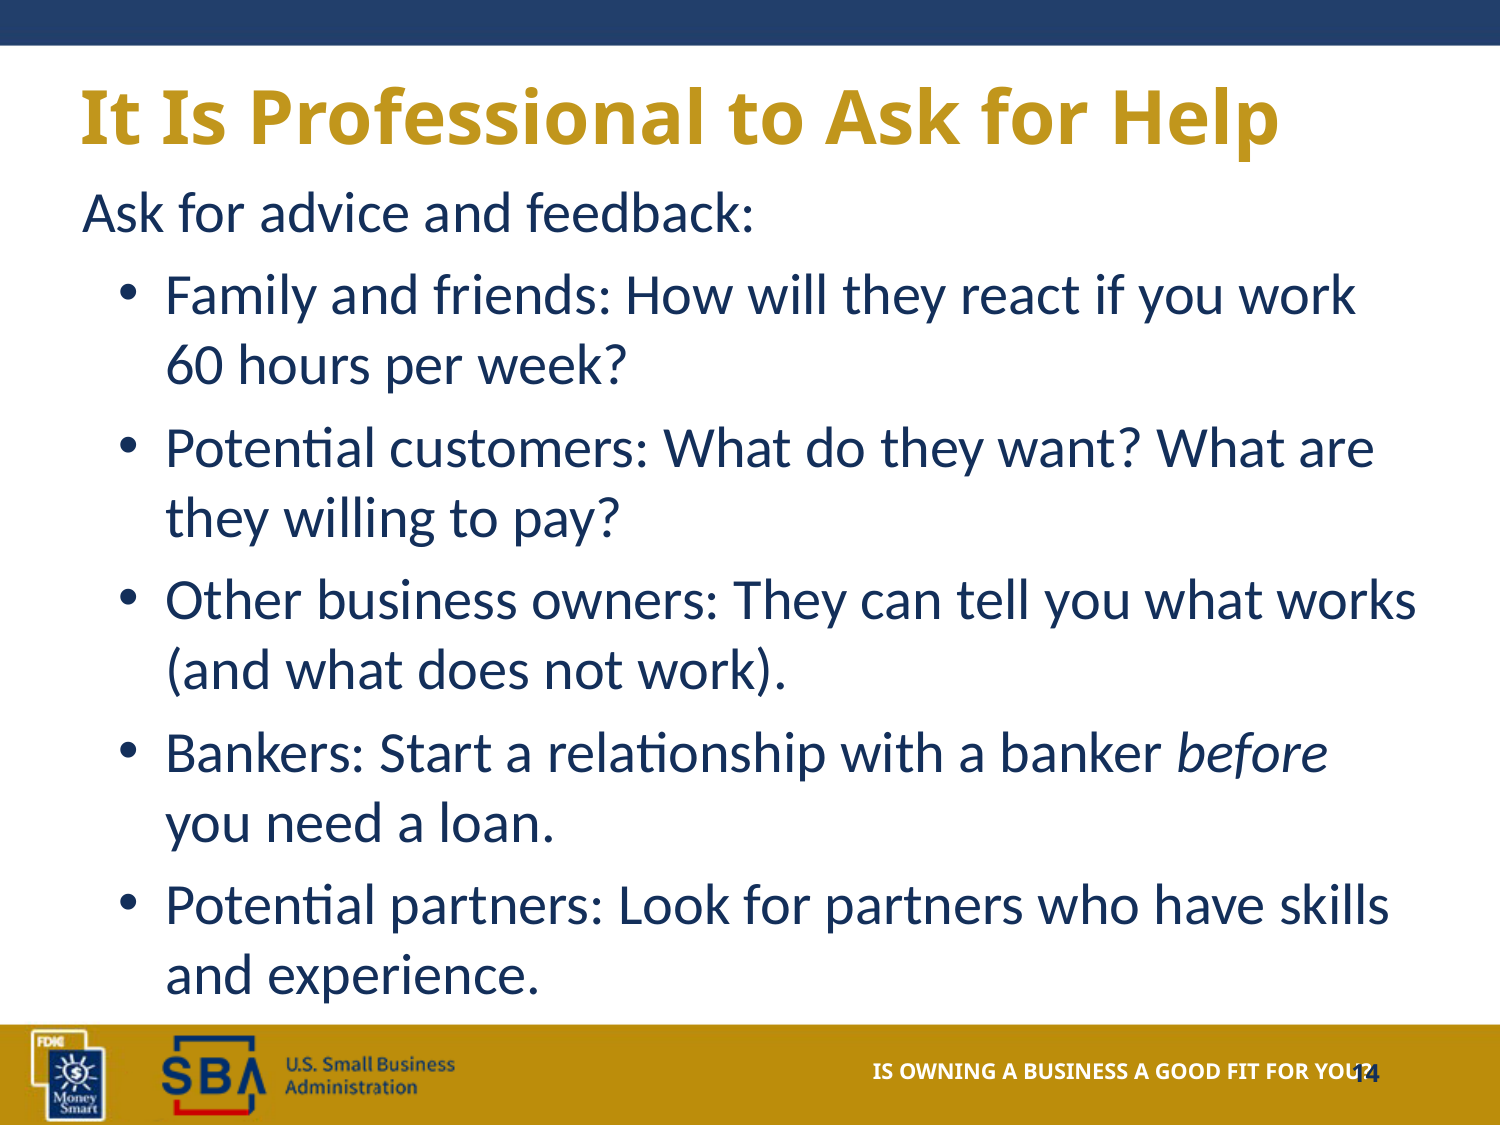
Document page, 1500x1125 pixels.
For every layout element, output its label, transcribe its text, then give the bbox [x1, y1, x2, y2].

picture [0, 0, 1500, 1125]
title It Is Professional to Ask for Help [64, 62, 1416, 163]
list Ask for advice and feedback: Family and friends: How will they react if you work 60 hours per week? Potential customers: What do they want? What are they willing to pay? Other business owners: They can tell you what works (and what does not work). Bankers: Start a relationship with a banker before you need a loan. Potential partners: Look for partners who have skills and experience. [66, 166, 1440, 1014]
